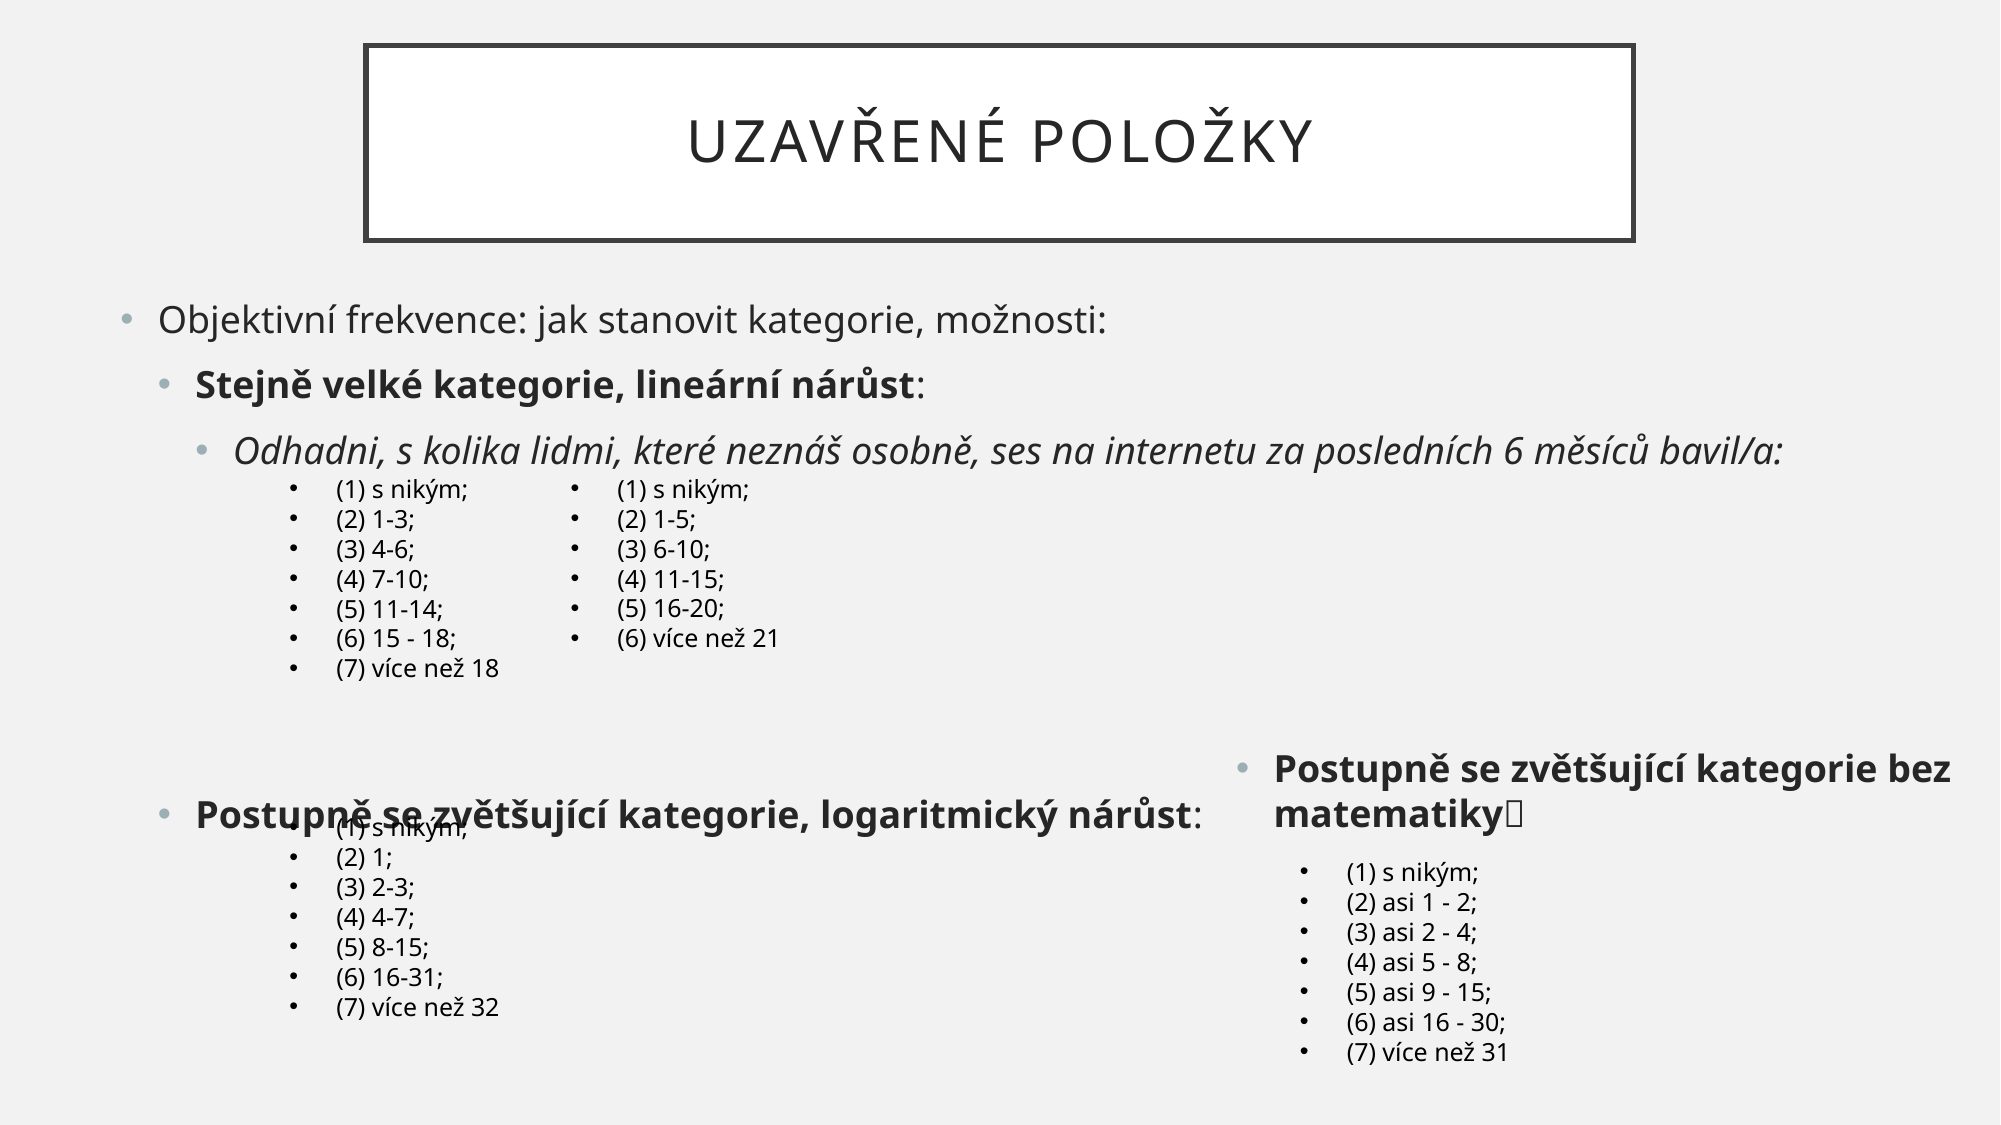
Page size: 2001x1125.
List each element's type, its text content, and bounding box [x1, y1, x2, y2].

text_box (1) s nikým; (2) asi 1 - 2; (3) asi 2 - 4; (4) asi 5 - 8; (5) asi 9 - 15; (6) asi 16 - 30; (7) více než 31 [1285, 848, 1713, 1074]
text_box (1) s nikým; (2) 1; (3) 2-3; (4) 4-7; (5) 8-15; (6) 16-31; (7) více než 32 [274, 804, 702, 1029]
title Uzavřené položky [363, 43, 1636, 243]
list Objektivní frekvence: jak stanovit kategorie, možnosti: Stejně velké kategorie, lineární nárůst: Odhadni, s kolika lidmi, které neznáš osobně, ses na internetu za posledních 6 měsíců bavil/a: Postupně se zvětšující kategorie, logaritmický nárůst: [105, 288, 1946, 1105]
text_box (1) s nikým; (2) 1-3; (3) 4-6; (4) 7-10; (5) 11-14; (6) 15 - 18; (7) více než 18 [274, 465, 702, 691]
text_box Postupně se zvětšující kategorie bez matematiky [1183, 737, 1977, 1080]
text_box (1) s nikým; (2) 1-5; (3) 6-10; (4) 11-15; (5) 16-20; (6) více než 21 [555, 465, 983, 661]
